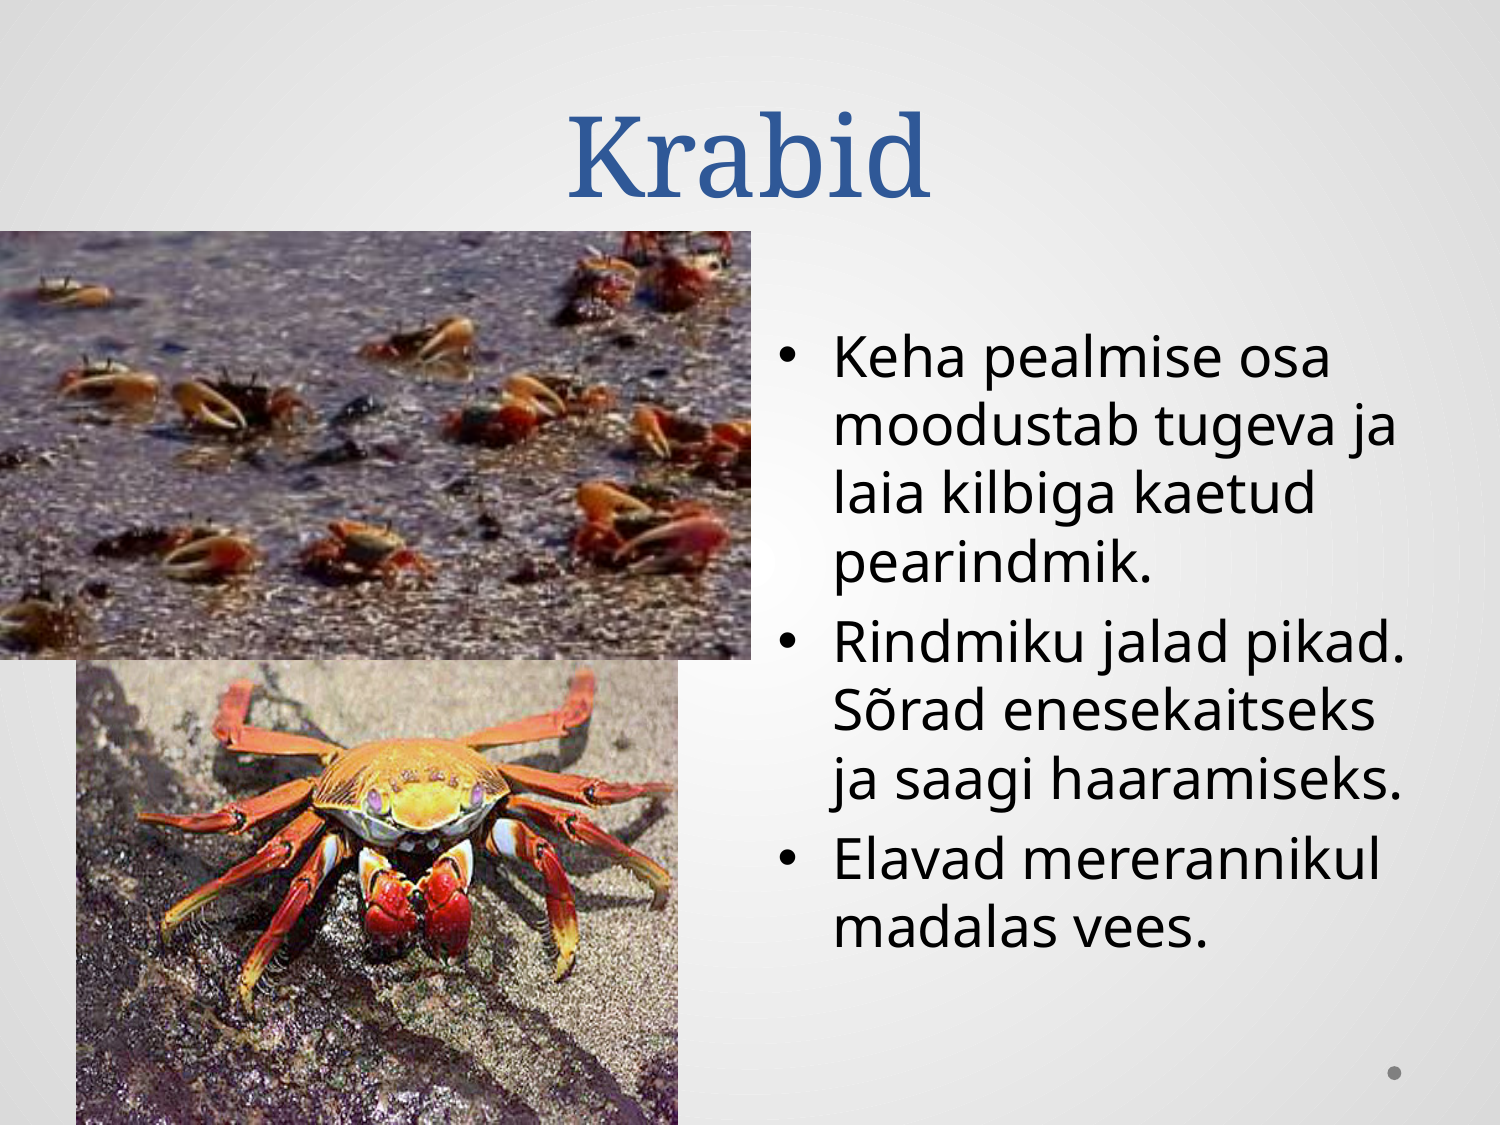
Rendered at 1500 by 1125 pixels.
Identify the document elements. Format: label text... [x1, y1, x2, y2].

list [76, 668, 678, 1125]
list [0, 231, 751, 660]
title Krabid [88, 0, 1439, 228]
list Keha pealmise osa moodustab tugeva ja laia kilbiga kaetud pearindmik. Rindmiku jalad pikad. Sõrad enesekaitseks ja saagi haaramiseks. Elavad mererannikul madalas vees. [762, 312, 1425, 988]
